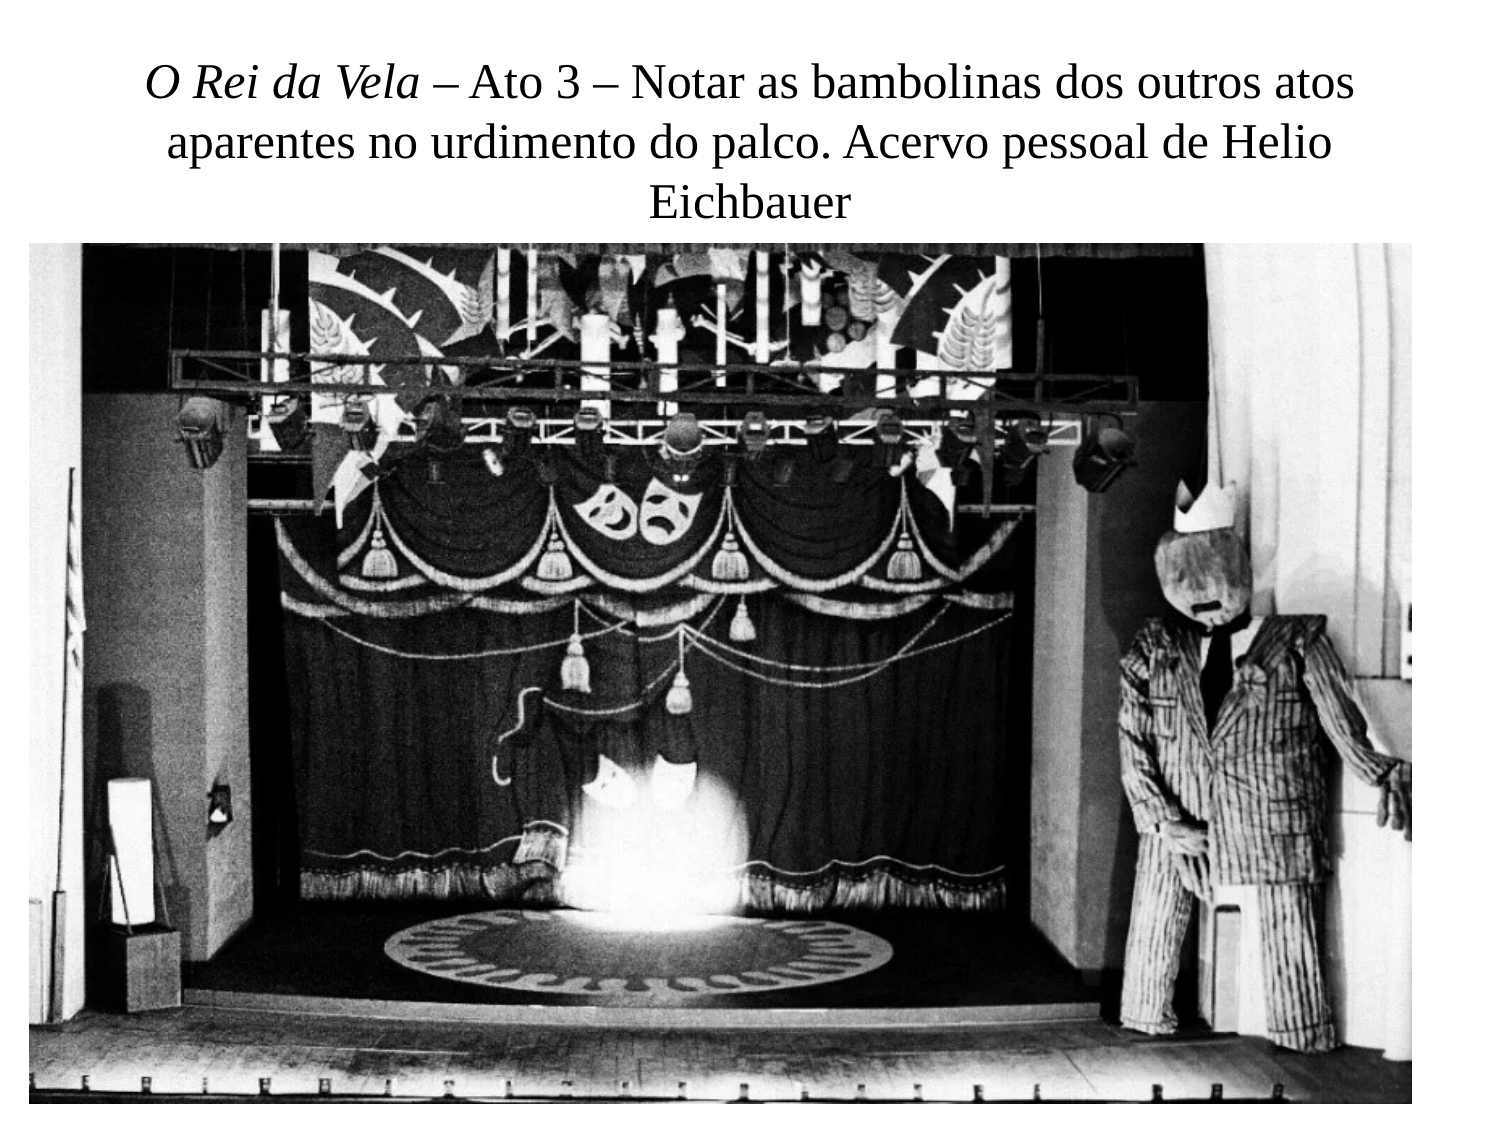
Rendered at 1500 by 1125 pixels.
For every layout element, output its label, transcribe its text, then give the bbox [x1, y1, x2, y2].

title O Rei da Vela – Ato 3 – Notar as bambolinas dos outros atos aparentes no urdimento do palco. Acervo pessoal de Helio Eichbauer [75, 45, 1425, 233]
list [29, 243, 1412, 1105]
